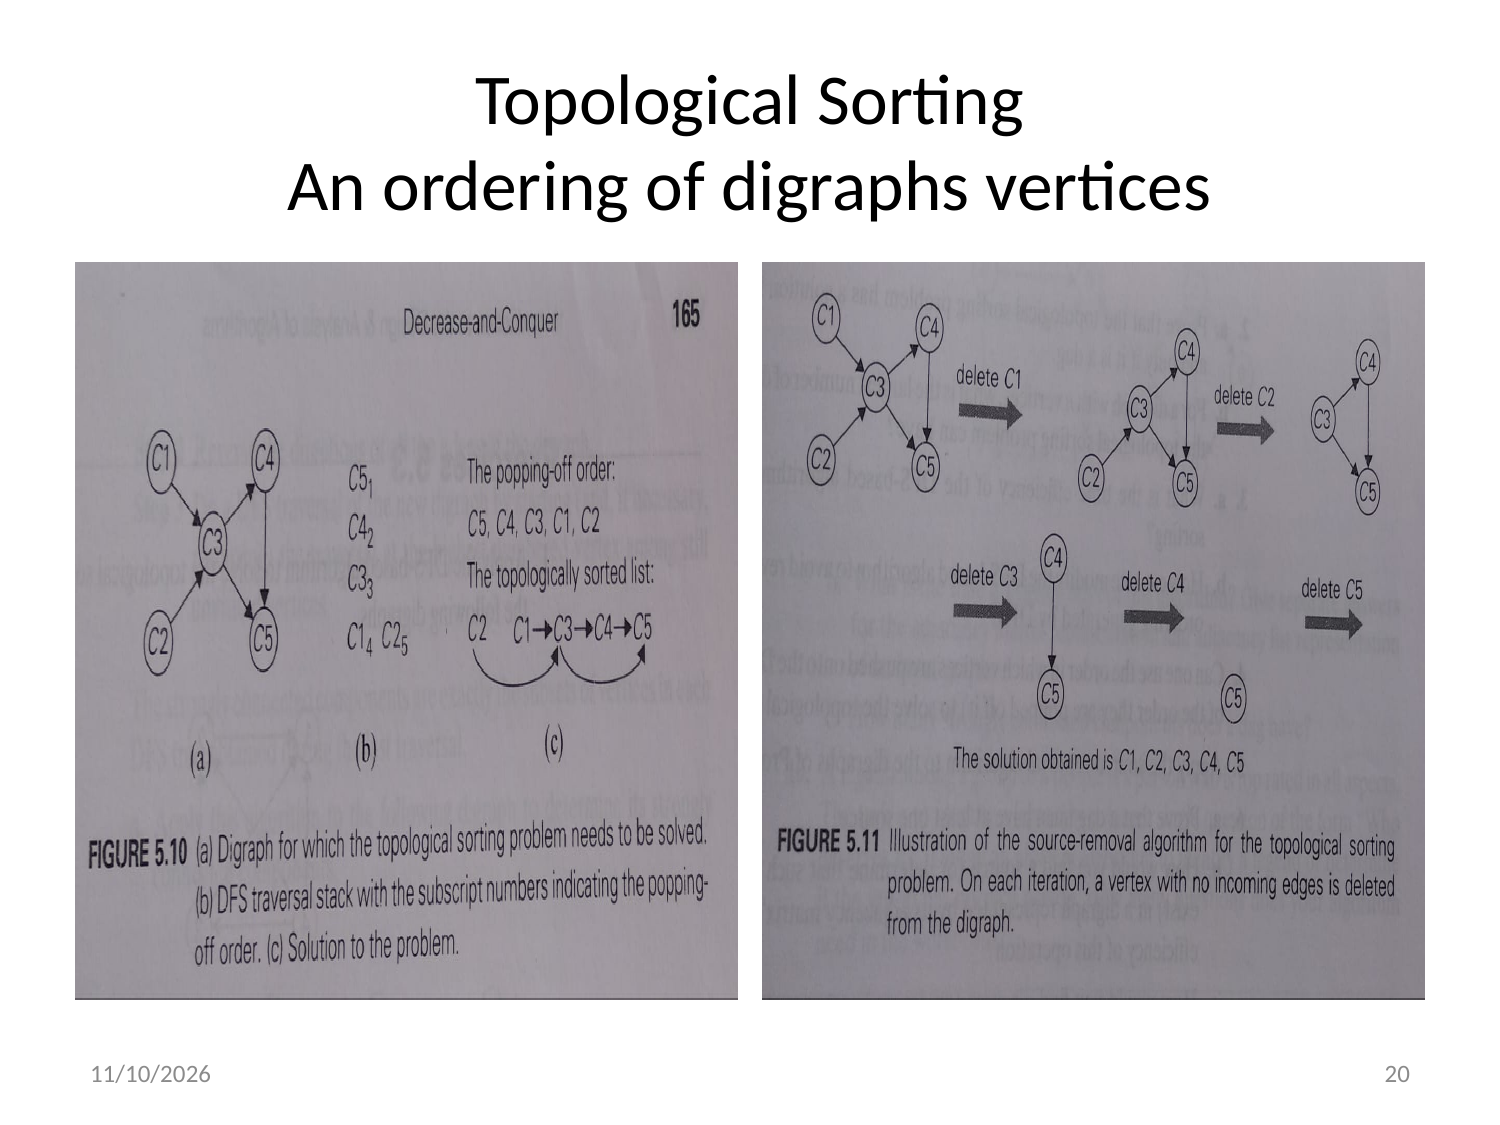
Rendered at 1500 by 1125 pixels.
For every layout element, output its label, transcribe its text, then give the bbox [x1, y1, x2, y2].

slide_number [75, 1042, 425, 1103]
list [762, 262, 1426, 1001]
slide_number 20 [1074, 1042, 1425, 1103]
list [74, 262, 738, 1001]
title Topological Sorting An ordering of digraphs vertices [75, 45, 1425, 233]
